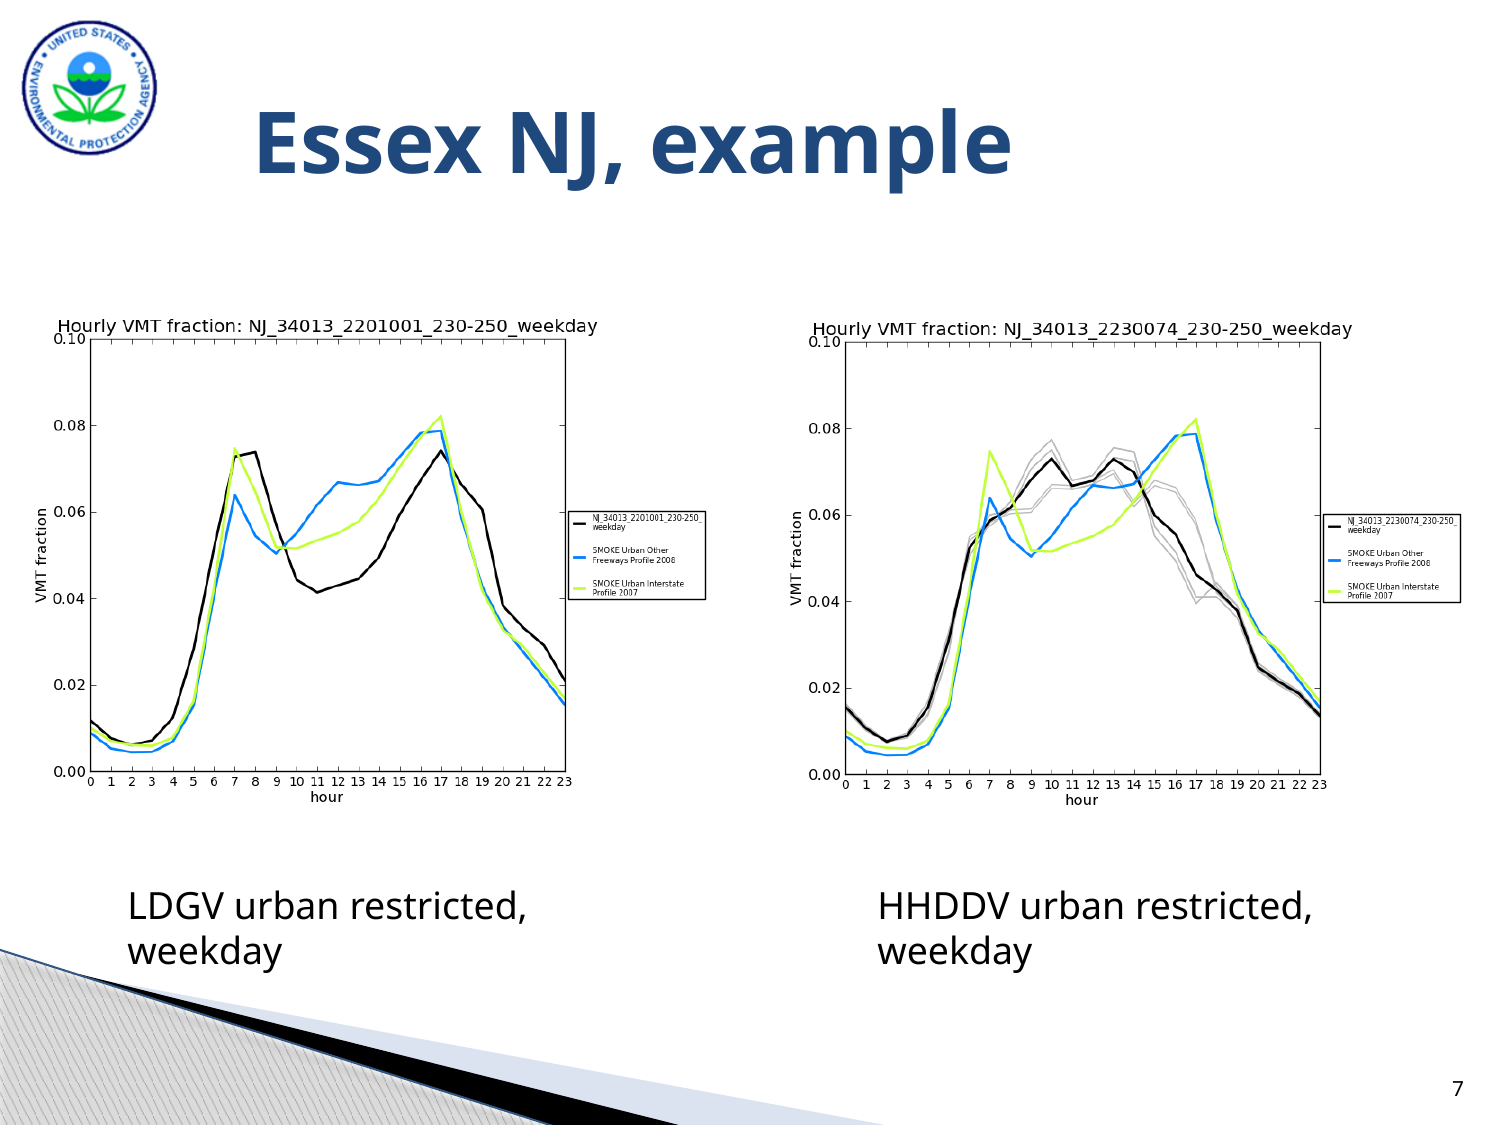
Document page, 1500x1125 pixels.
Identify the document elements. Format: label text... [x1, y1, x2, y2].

text_box LDGV urban restricted, weekday [112, 874, 613, 980]
title Essex NJ, example [237, 45, 1425, 233]
slide_number 7 [1418, 1051, 1479, 1112]
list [0, 284, 721, 826]
picture [754, 287, 1476, 828]
picture [12, 12, 167, 163]
text_box HHDDV urban restricted, weekday [862, 874, 1375, 980]
